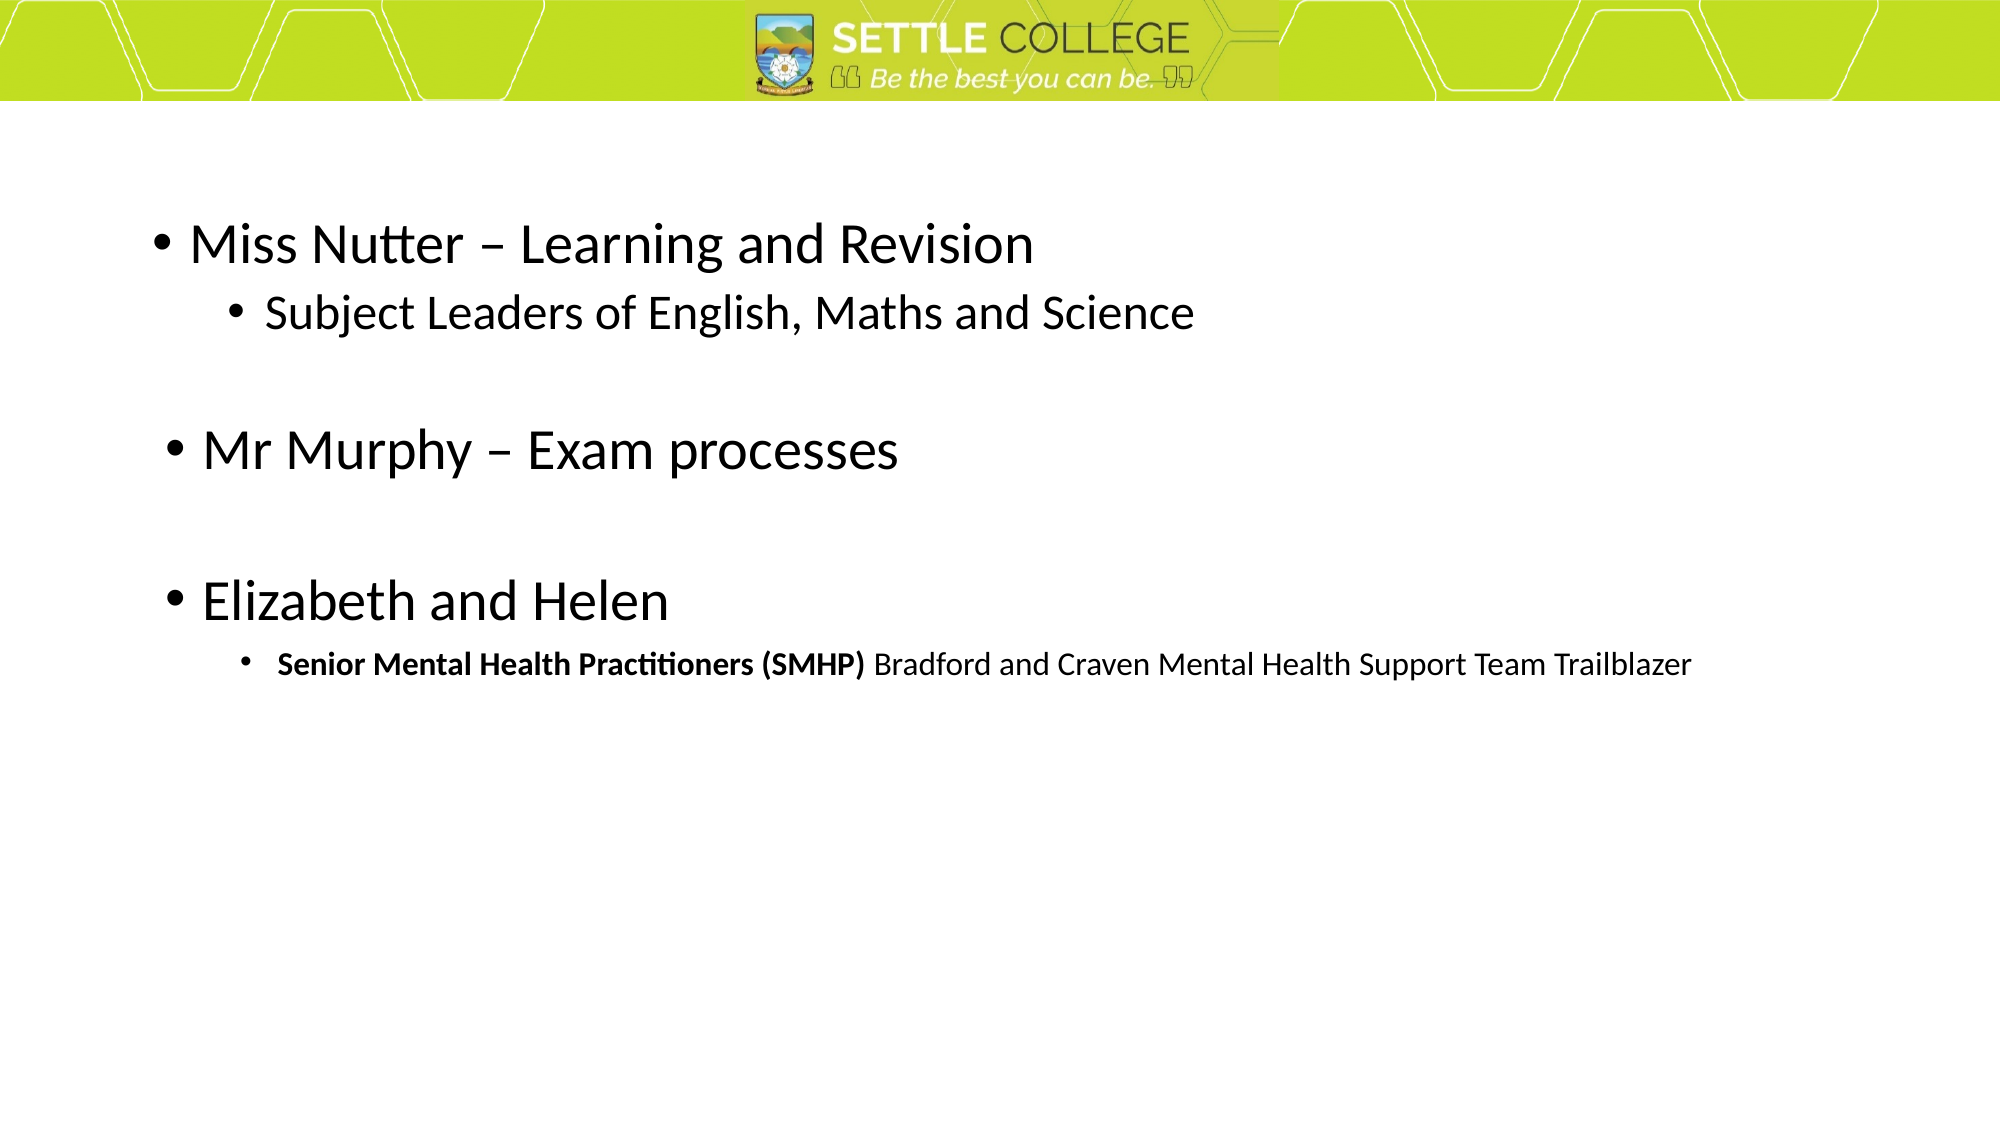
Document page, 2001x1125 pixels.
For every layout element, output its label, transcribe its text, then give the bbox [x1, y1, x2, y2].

list Miss Nutter – Learning and Revision Subject Leaders of English, Maths and Science [137, 205, 1863, 356]
picture [0, 0, 2000, 101]
text_box Elizabeth and Helen Senior Mental Health Practitioners (SMHP) Bradford and Craven Mental Health Support Team Trailblazer [149, 562, 1875, 783]
text_box Mr Murphy – Exam processes [149, 411, 1875, 513]
